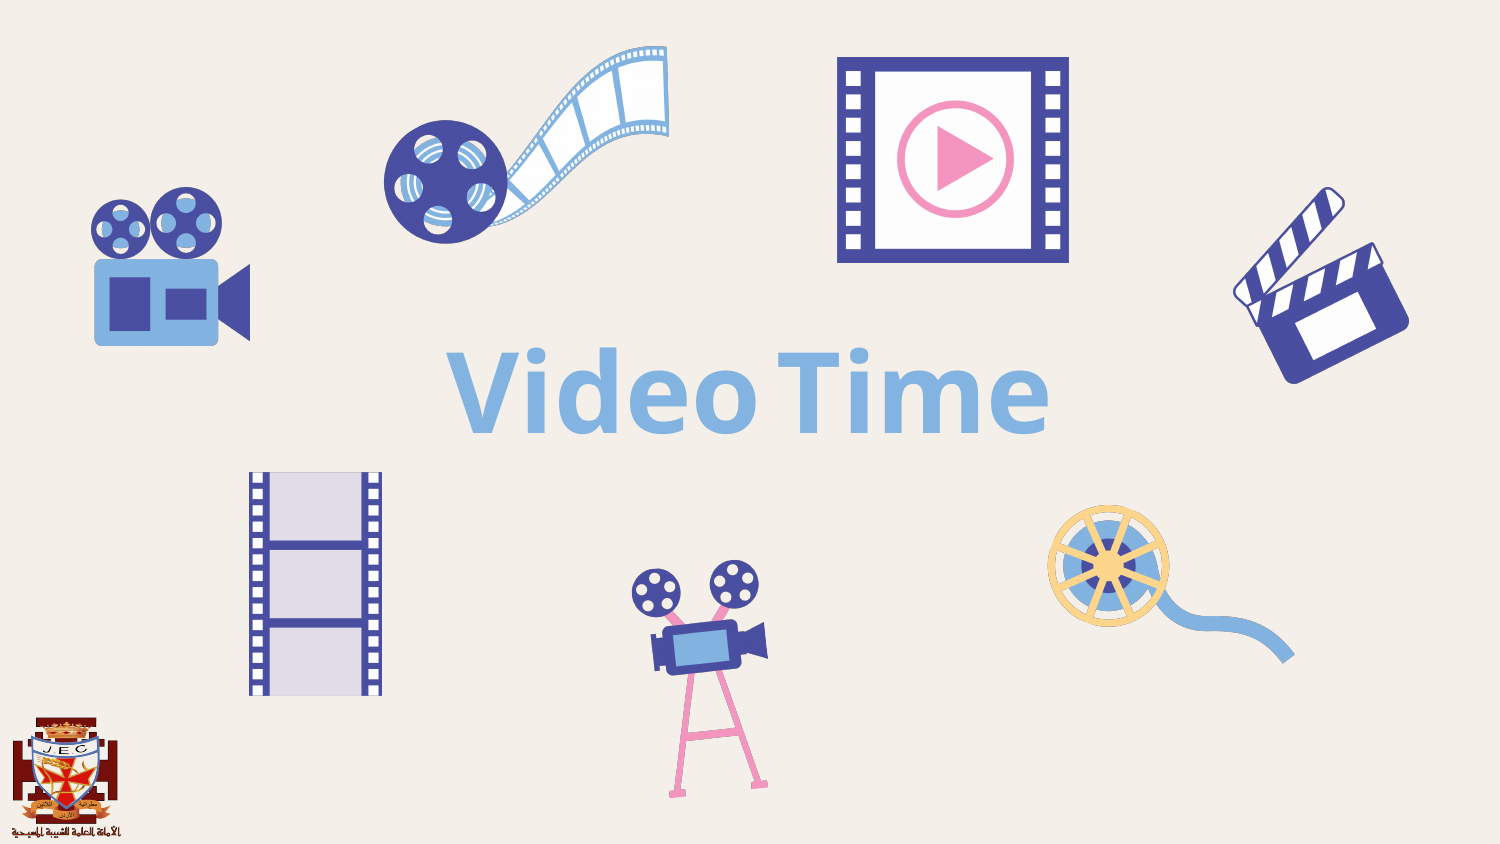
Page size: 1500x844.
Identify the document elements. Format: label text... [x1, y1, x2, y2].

picture [1233, 187, 1410, 384]
picture [90, 187, 251, 346]
picture [1031, 488, 1321, 695]
title Video Time [51, 306, 1449, 401]
picture [362, 1, 705, 273]
picture [837, 57, 1069, 263]
picture [249, 471, 382, 696]
picture [0, 710, 133, 844]
picture [630, 558, 782, 799]
